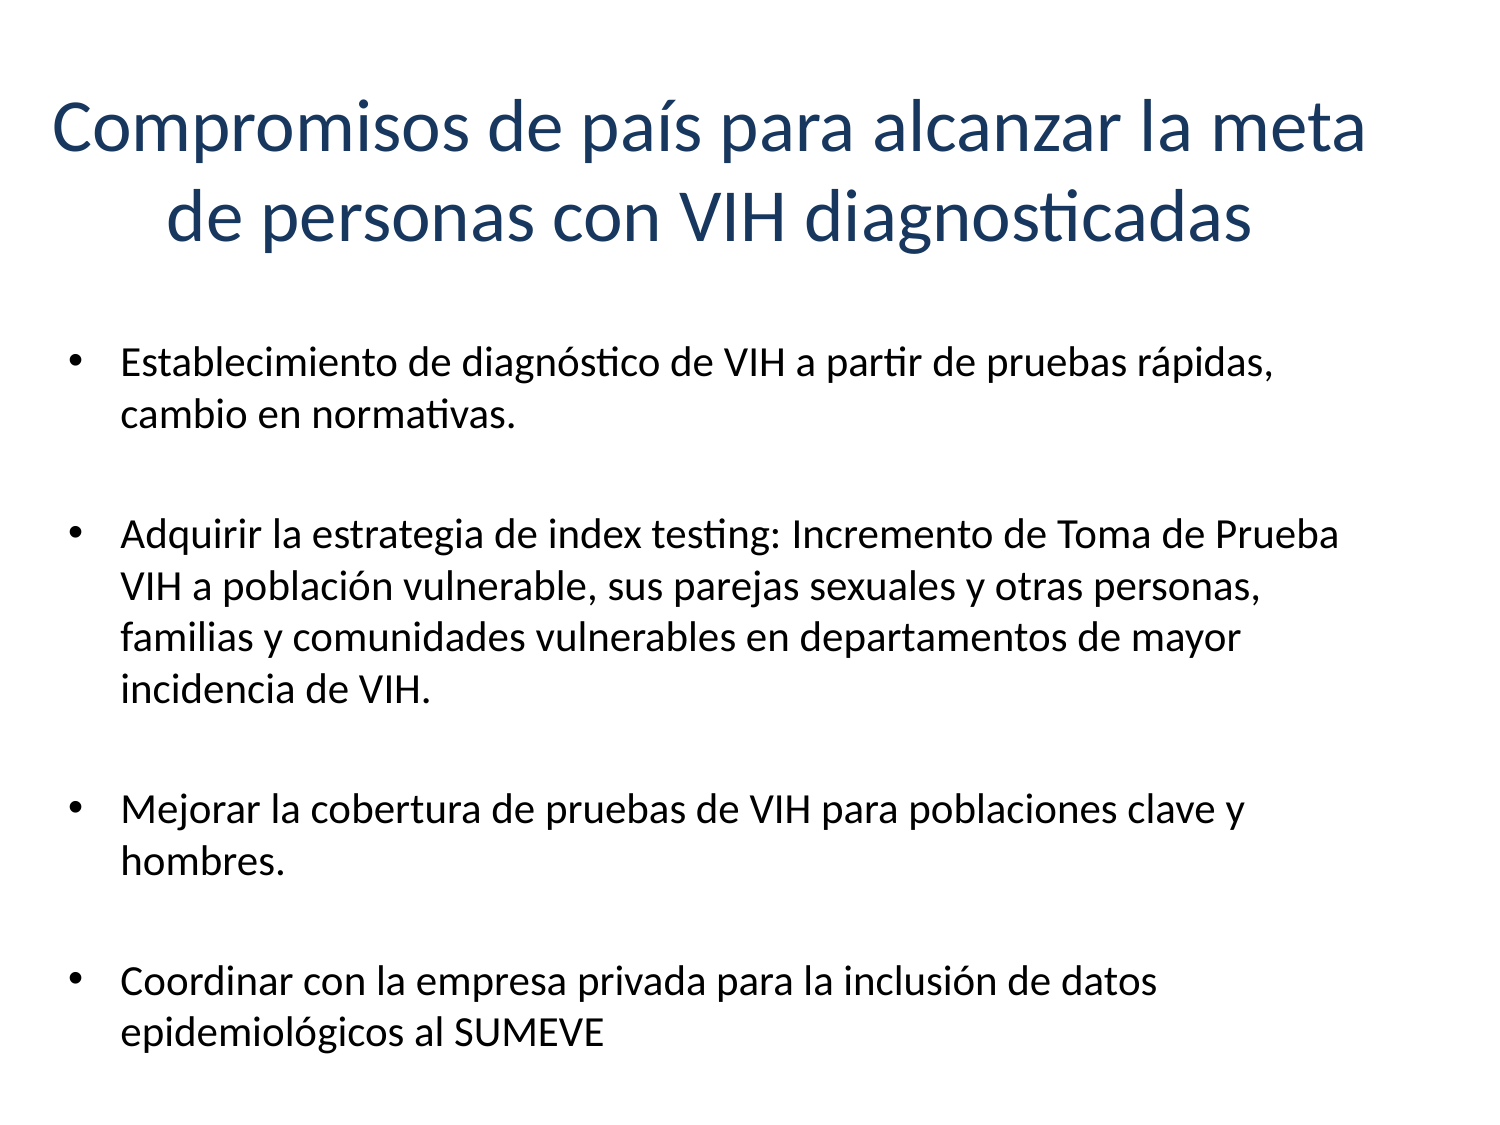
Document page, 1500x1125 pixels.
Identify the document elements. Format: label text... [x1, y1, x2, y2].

list Establecimiento de diagnóstico de VIH a partir de pruebas rápidas, cambio en normativas. Adquirir la estrategia de index testing: Incremento de Toma de Prueba VIH a población vulnerable, sus parejas sexuales y otras personas, familias y comunidades vulnerables en departamentos de mayor incidencia de VIH. Mejorar la cobertura de pruebas de VIH para poblaciones clave y hombres. Coordinar con la empresa privada para la inclusión de datos epidemiológicos al SUMEVE [53, 326, 1404, 1069]
title Compromisos de país para alcanzar la meta de personas con VIH diagnosticadas [17, 42, 1404, 290]
